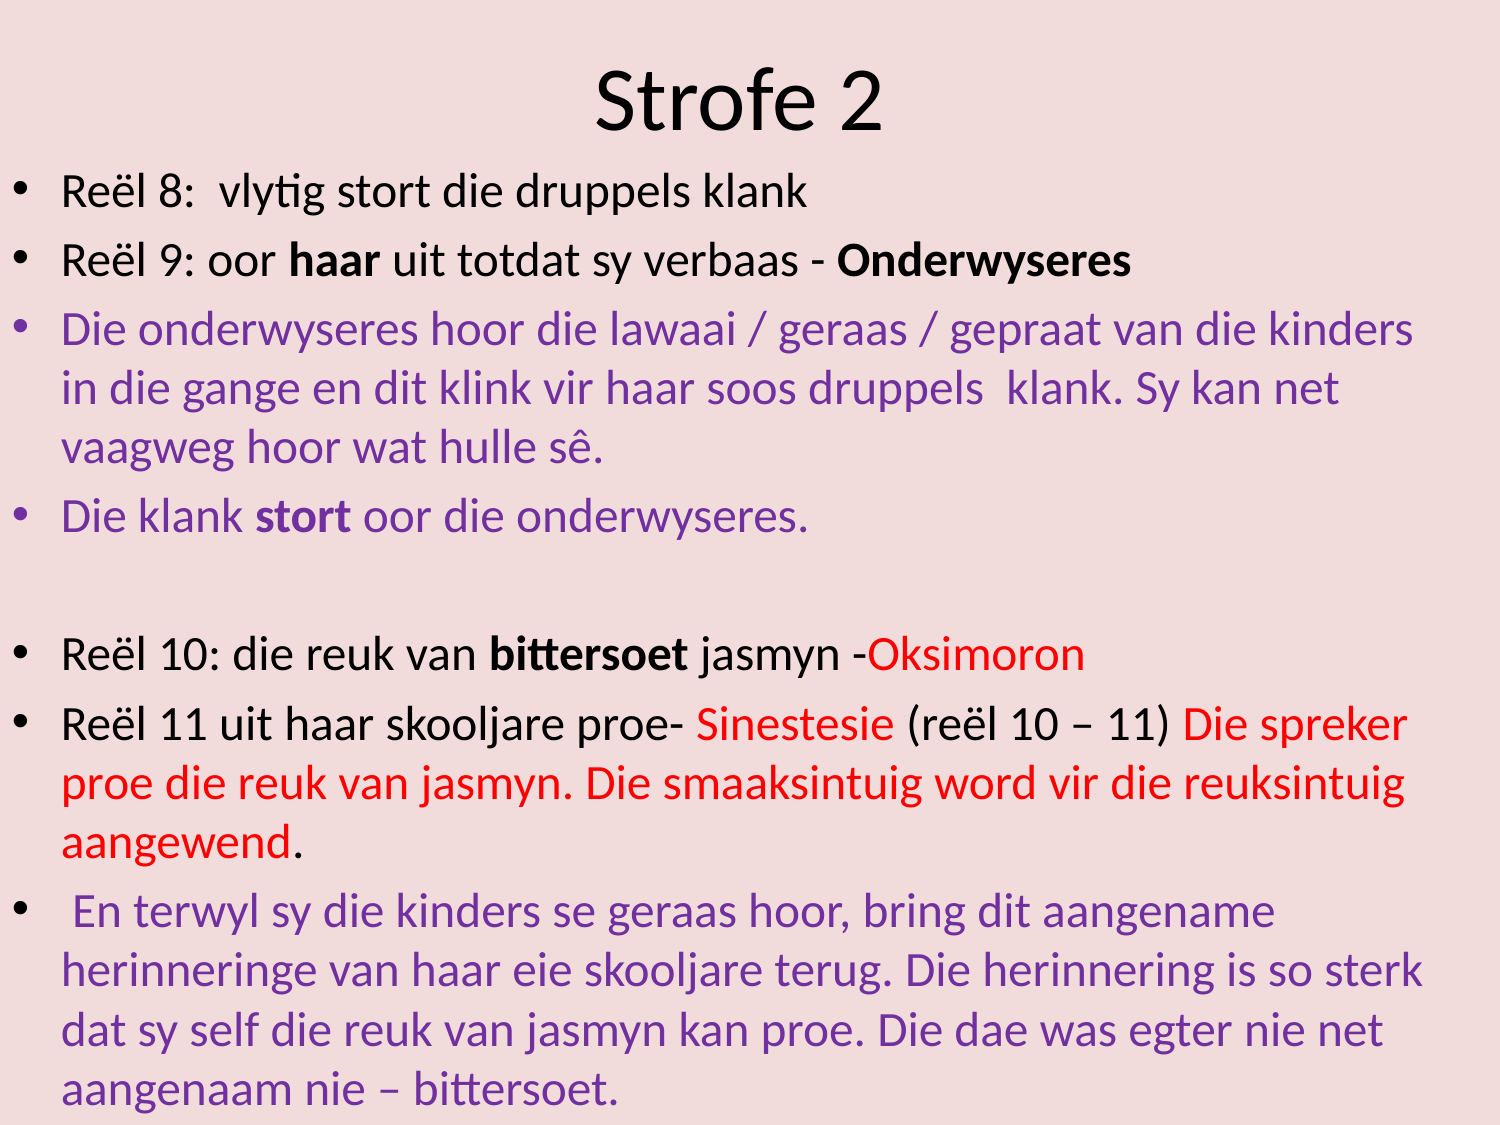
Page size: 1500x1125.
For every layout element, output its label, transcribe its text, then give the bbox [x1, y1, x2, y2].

list Reël 8: vlytig stort die druppels klank Reël 9: oor haar uit totdat sy verbaas - Onderwyseres Die onderwyseres hoor die lawaai / geraas / gepraat van die kinders in die gange en dit klink vir haar soos druppels klank. Sy kan net vaagweg hoor wat hulle sê. Die klank stort oor die onderwyseres. Reël 10: die reuk van bittersoet jasmyn -Oksimoron Reël 11 uit haar skooljare proe- Sinestesie (reël 10 – 11) Die spreker proe die reuk van jasmyn. Die smaaksintuig word vir die reuksintuig aangewend. En terwyl sy die kinders se geraas hoor, bring dit aangename herinneringe van haar eie skooljare terug. Die herinnering is so sterk dat sy self die reuk van jasmyn kan proe. Die dae was egter nie net aangenaam nie – bittersoet. [0, 150, 1474, 1125]
title Strofe 2 [64, 0, 1415, 150]
